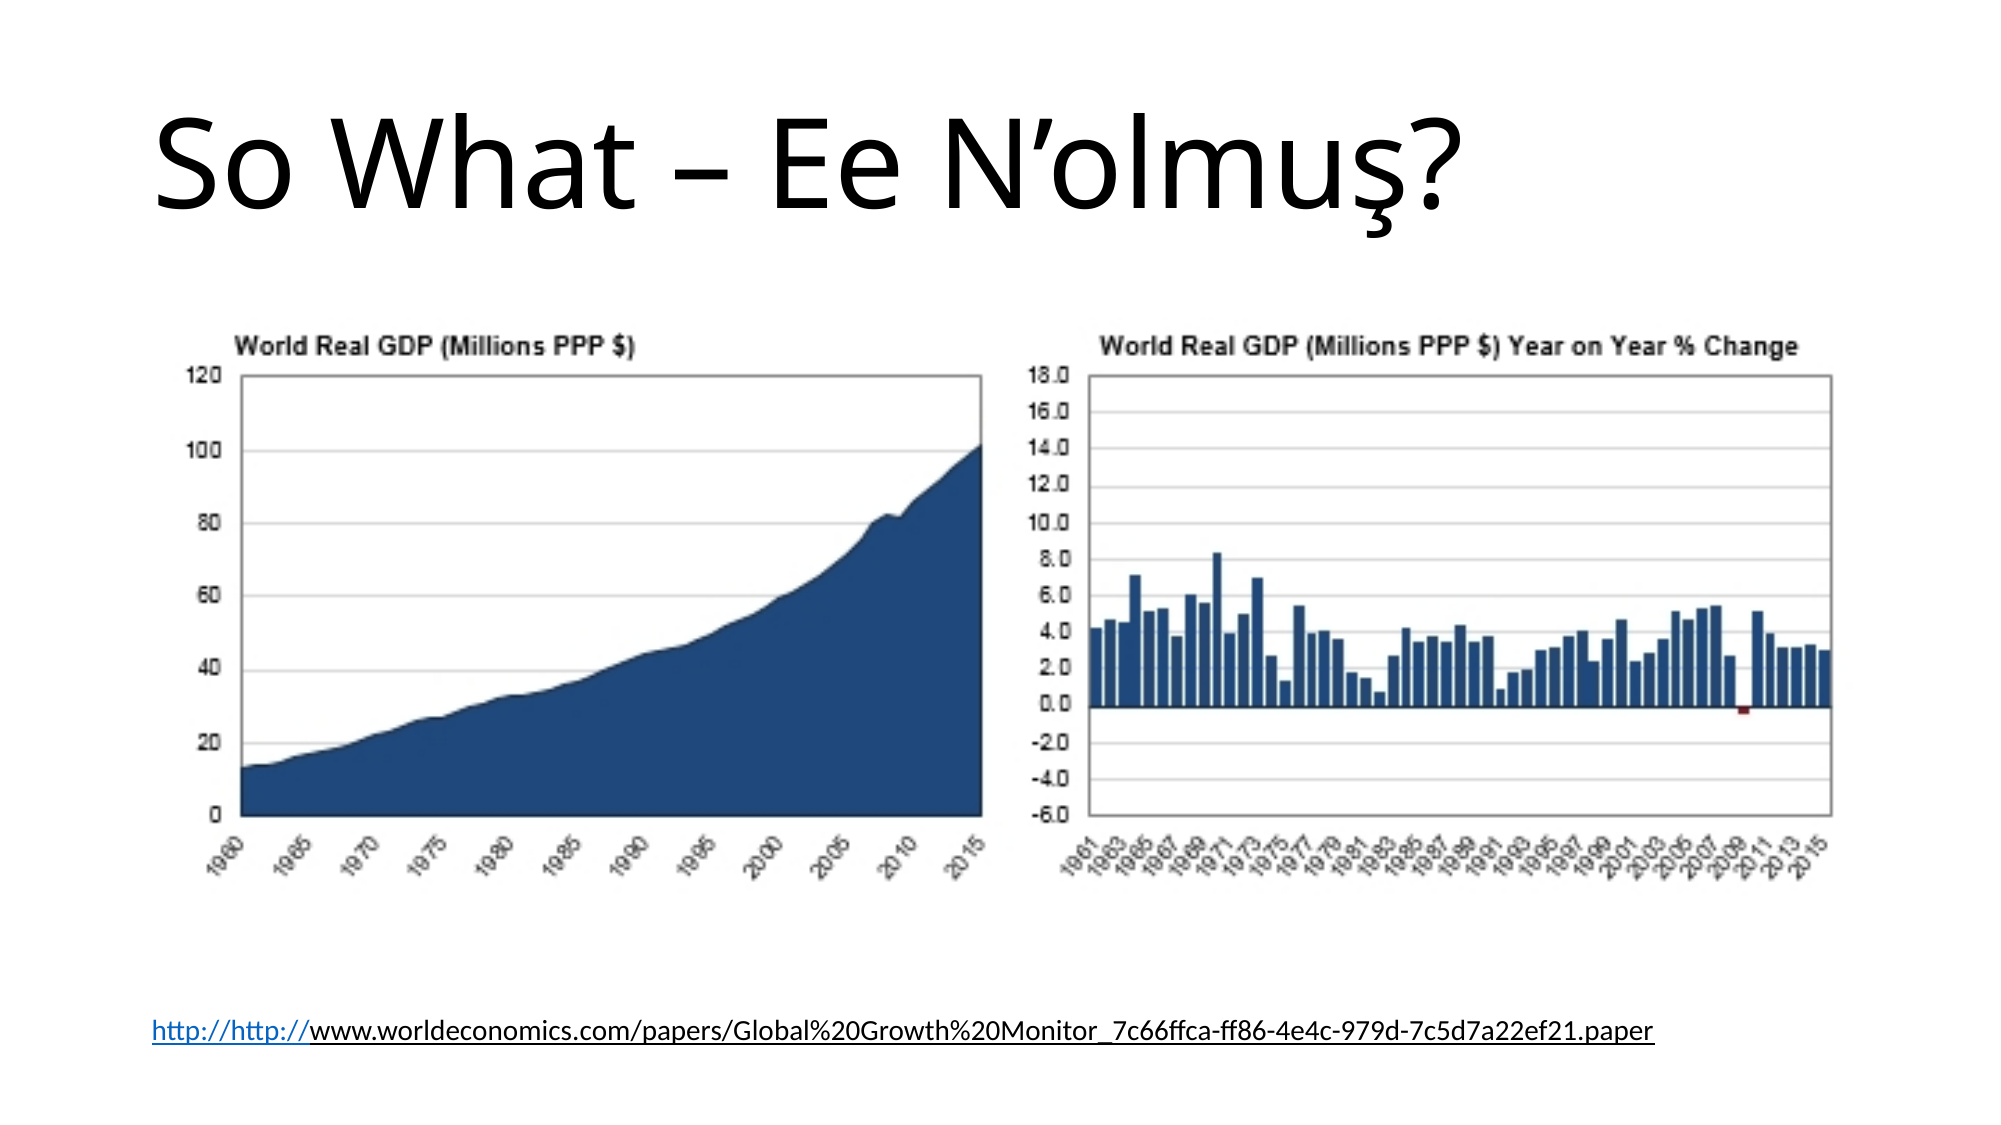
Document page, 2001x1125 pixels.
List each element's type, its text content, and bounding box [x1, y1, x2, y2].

picture [168, 317, 1853, 907]
title So What – Ee N’olmuş? [137, 59, 1863, 278]
text_box http://http://www.worldeconomics.com/papers/Global%20Growth%20Monitor_7c66ffca-ff86-4e4c-979d-7c5d7a22ef21.paper [136, 1004, 1883, 1054]
